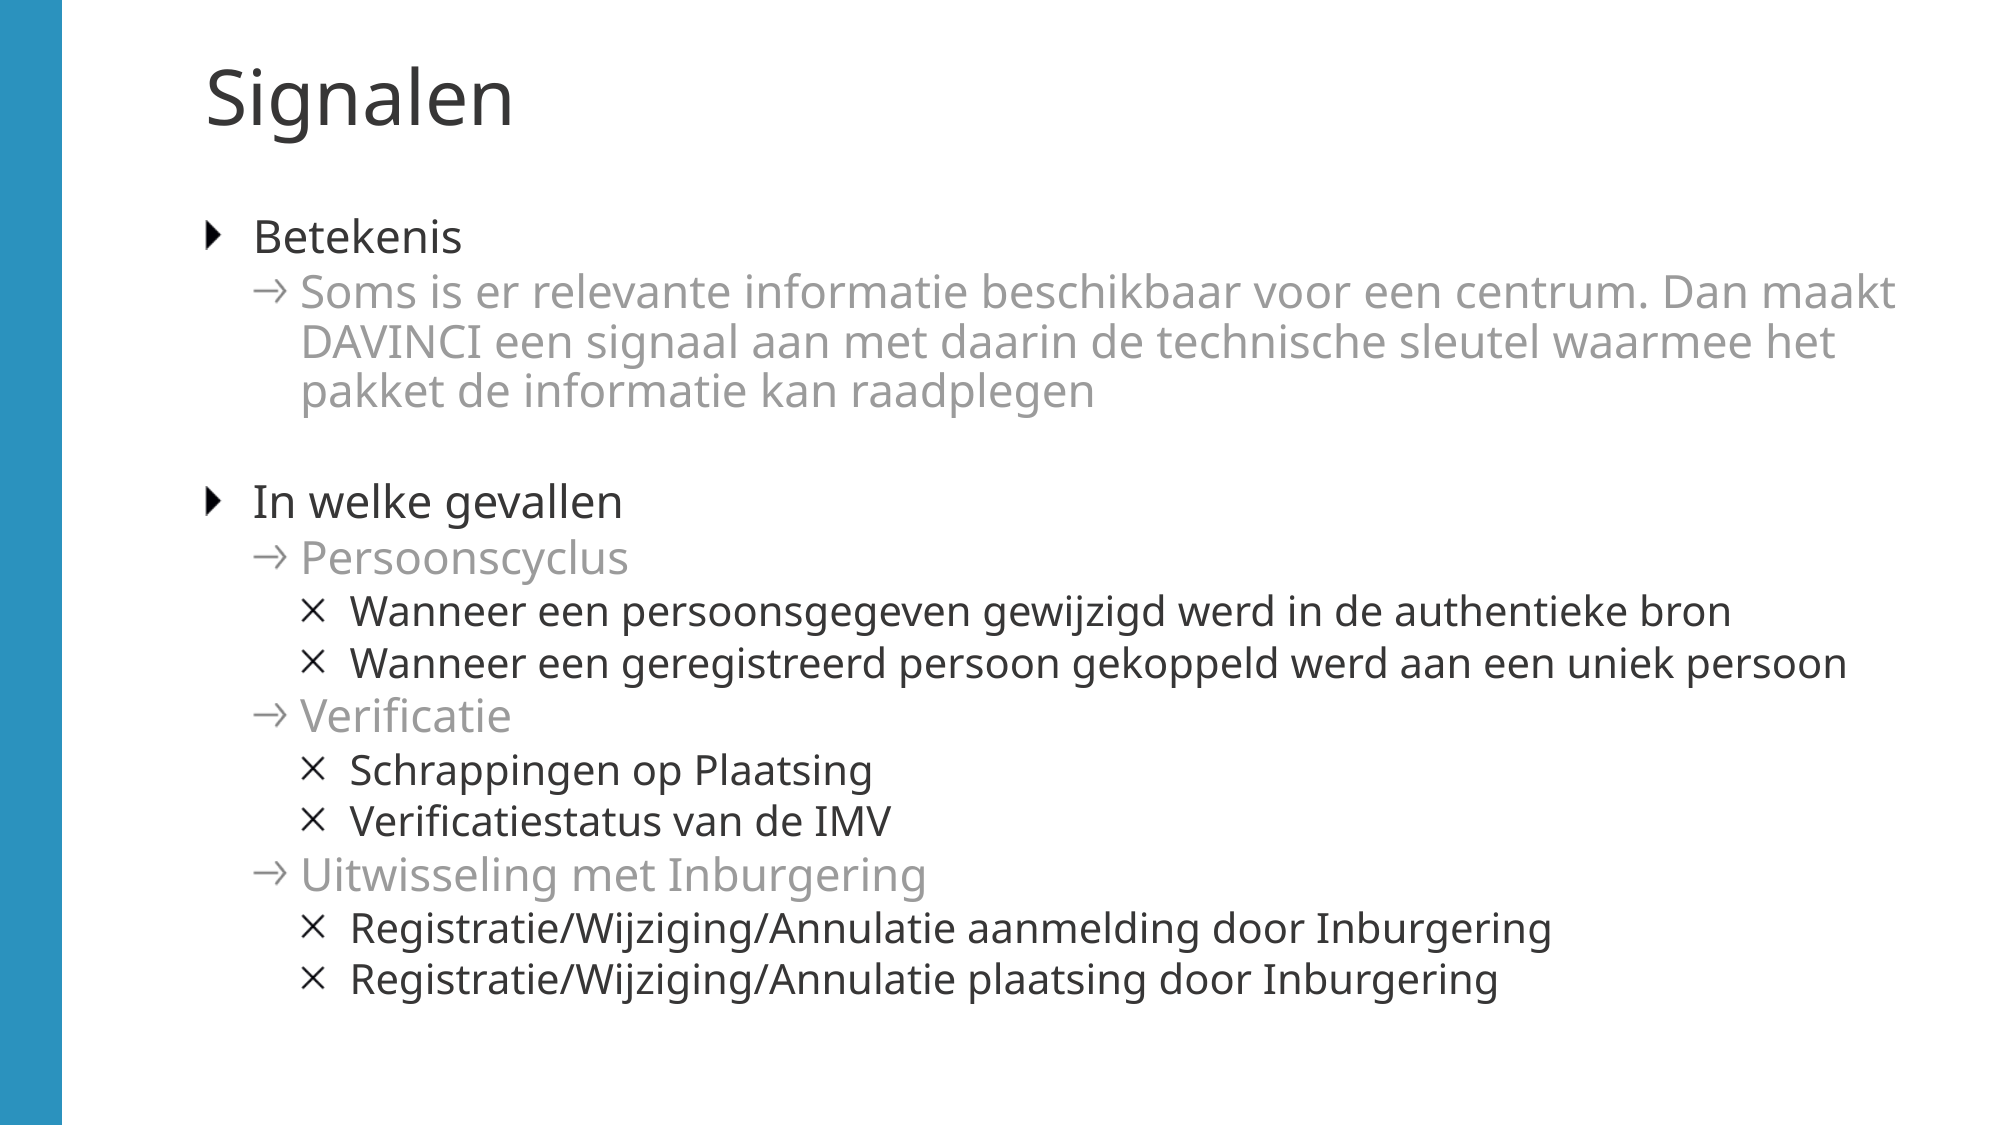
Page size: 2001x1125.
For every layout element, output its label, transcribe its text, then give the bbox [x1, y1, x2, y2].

picture [300, 598, 350, 624]
picture [300, 966, 350, 991]
picture [252, 703, 300, 728]
title Signalen [205, 61, 1910, 245]
picture [300, 649, 350, 675]
picture [205, 245, 247, 250]
list Betekenis Soms is er relevante informatie beschikbaar voor een centrum. Dan maakt DAVINCI een signaal aan met daarin de technische sleutel waarmee het pakket de informatie kan raadplegen In welke gevallen Persoonscyclus Wanneer een persoonsgegeven gewijzigd werd in de authentieke bron Wanneer een geregistreerd persoon gekoppeld werd aan een uniek persoon Verificatie Schrappingen op Plaatsing Verificatiestatus van de IMV Uitwisseling met Inburgering Registratie/Wijziging/Annulatie aanmelding door Inburgering Registratie/Wijziging/Annulatie plaatsing door Inburgering [205, 245, 1907, 1064]
picture [300, 807, 350, 833]
picture [252, 861, 300, 886]
picture [252, 279, 300, 304]
picture [300, 914, 350, 940]
picture [300, 756, 350, 782]
picture [205, 486, 247, 516]
picture [252, 545, 300, 570]
